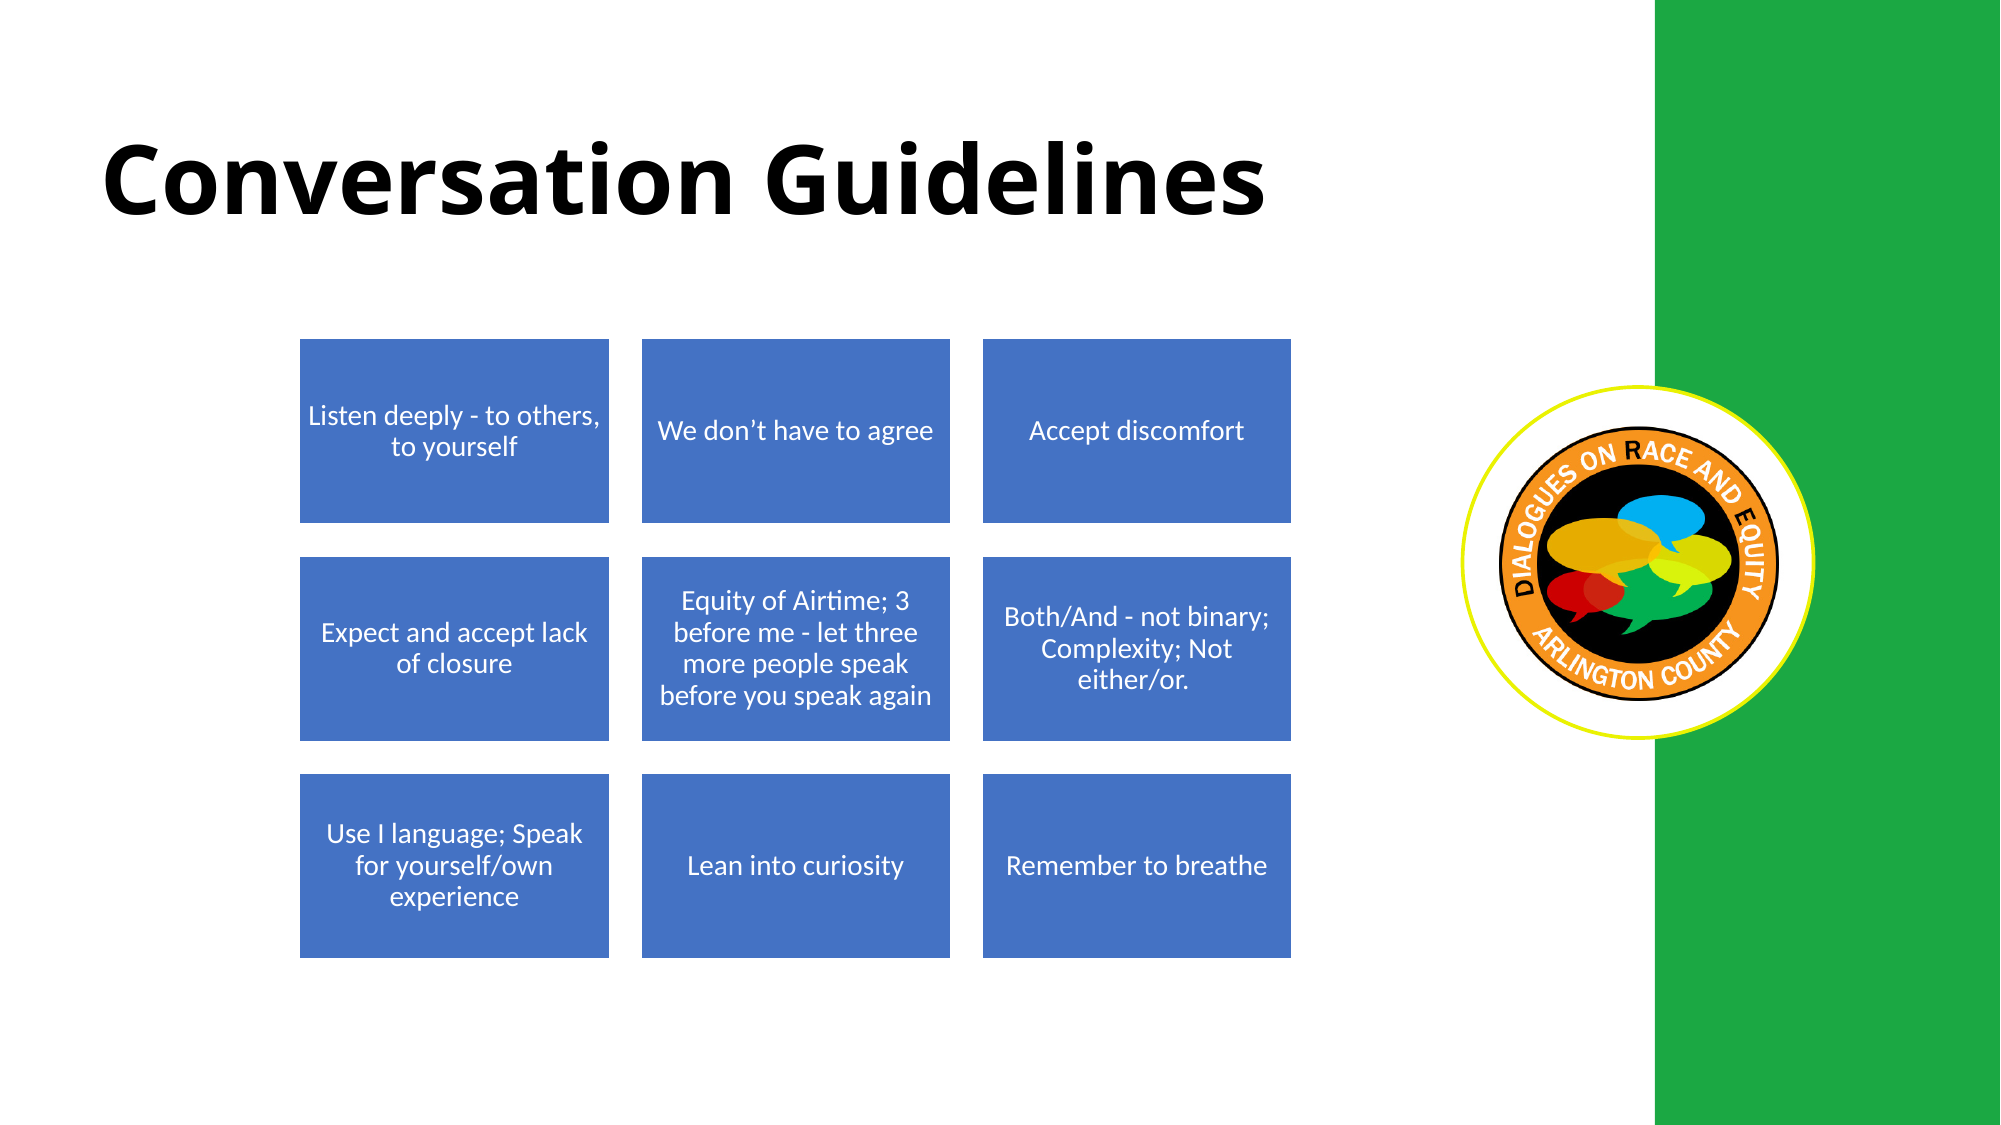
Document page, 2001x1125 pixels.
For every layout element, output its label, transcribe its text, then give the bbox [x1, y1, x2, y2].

text_box [1558, 720, 1718, 740]
text_box [1461, 481, 1481, 644]
text_box [1654, 0, 2000, 1125]
text_box [1796, 483, 1815, 642]
text_box Conversation Guidelines [85, 74, 1312, 292]
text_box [147, 338, 1445, 960]
picture [1481, 405, 1796, 720]
text_box [1558, 385, 1718, 405]
